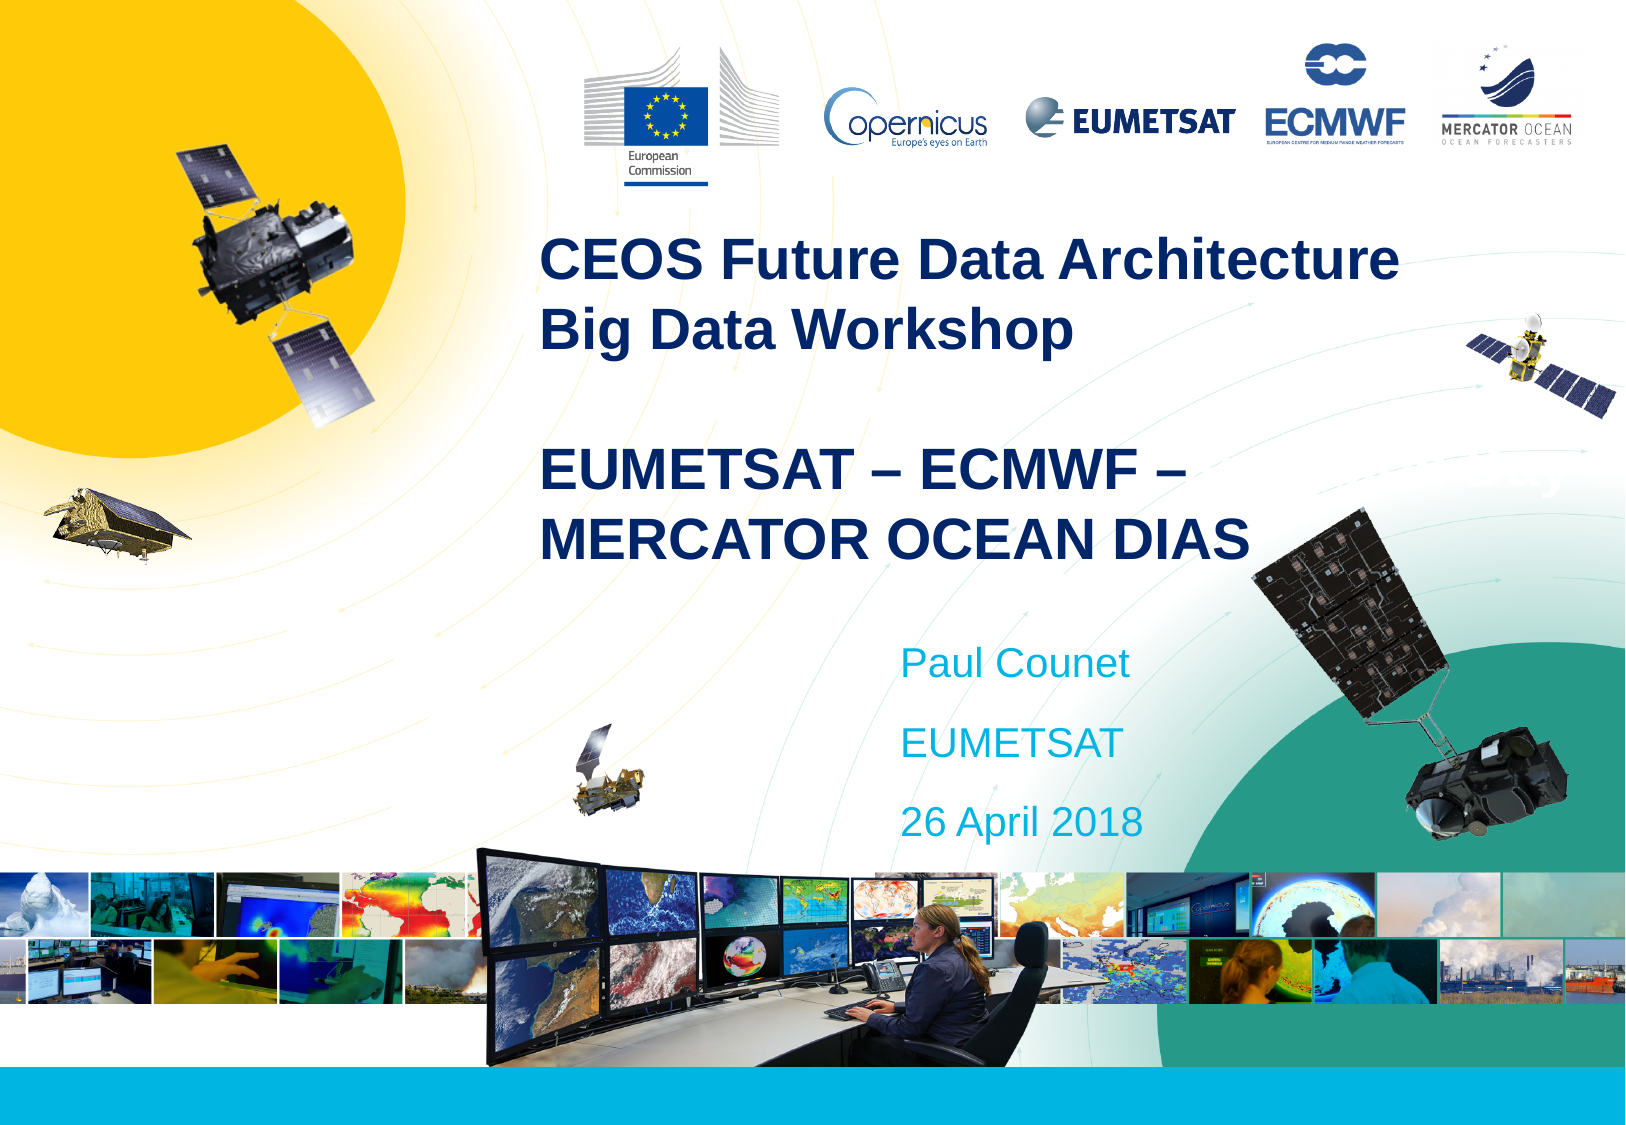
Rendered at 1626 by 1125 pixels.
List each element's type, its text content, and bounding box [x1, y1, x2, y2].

text_box CEOS Future Data Architecture Big Data Workshop EUMETSAT – ECMWF – MERCATOR OCEAN DIAS [495, 382, 1513, 579]
text_box Paul Counet EUMETSAT 26 April 2018 [885, 608, 1335, 888]
text_box DIAS Information Day [420, 180, 1588, 506]
picture [0, 0, 1626, 1066]
